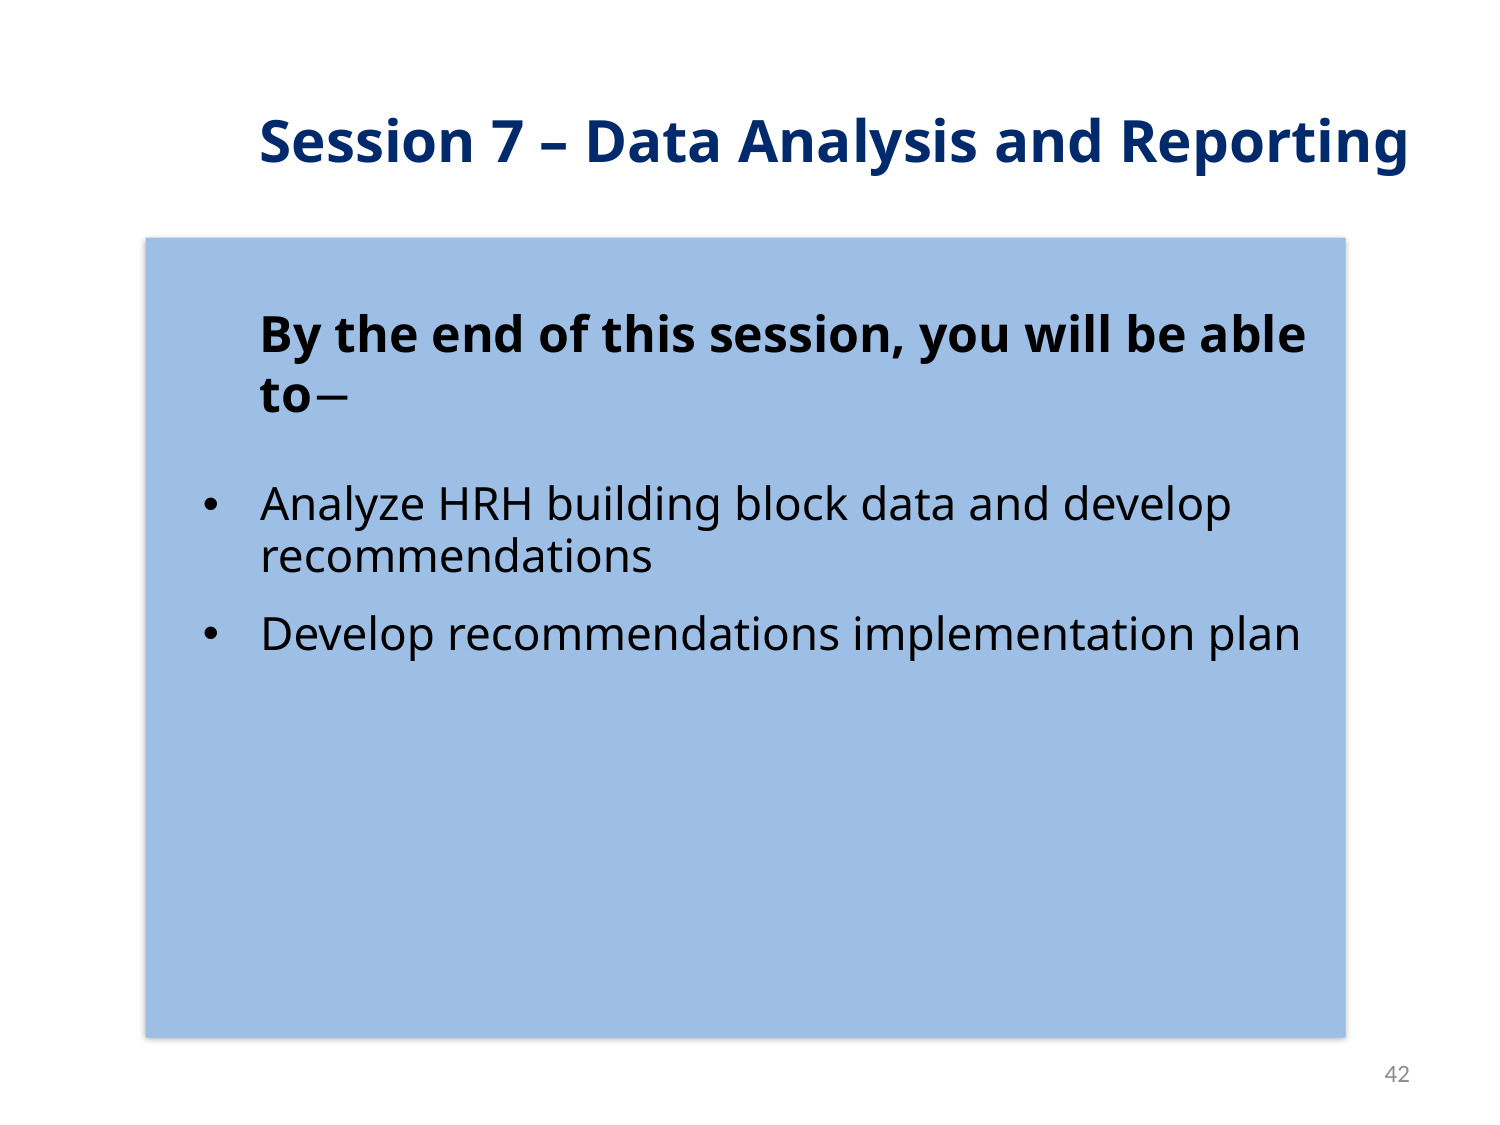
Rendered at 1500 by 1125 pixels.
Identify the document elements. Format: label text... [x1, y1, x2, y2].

slide_number 42 [1074, 1042, 1425, 1103]
text_box By the end of this session, you will be able to Analyze HRH building block data and develop recommendations Develop recommendations implementation plan [145, 237, 1346, 1038]
title Session 7 – Data Analysis and Reporting [75, 45, 1425, 233]
